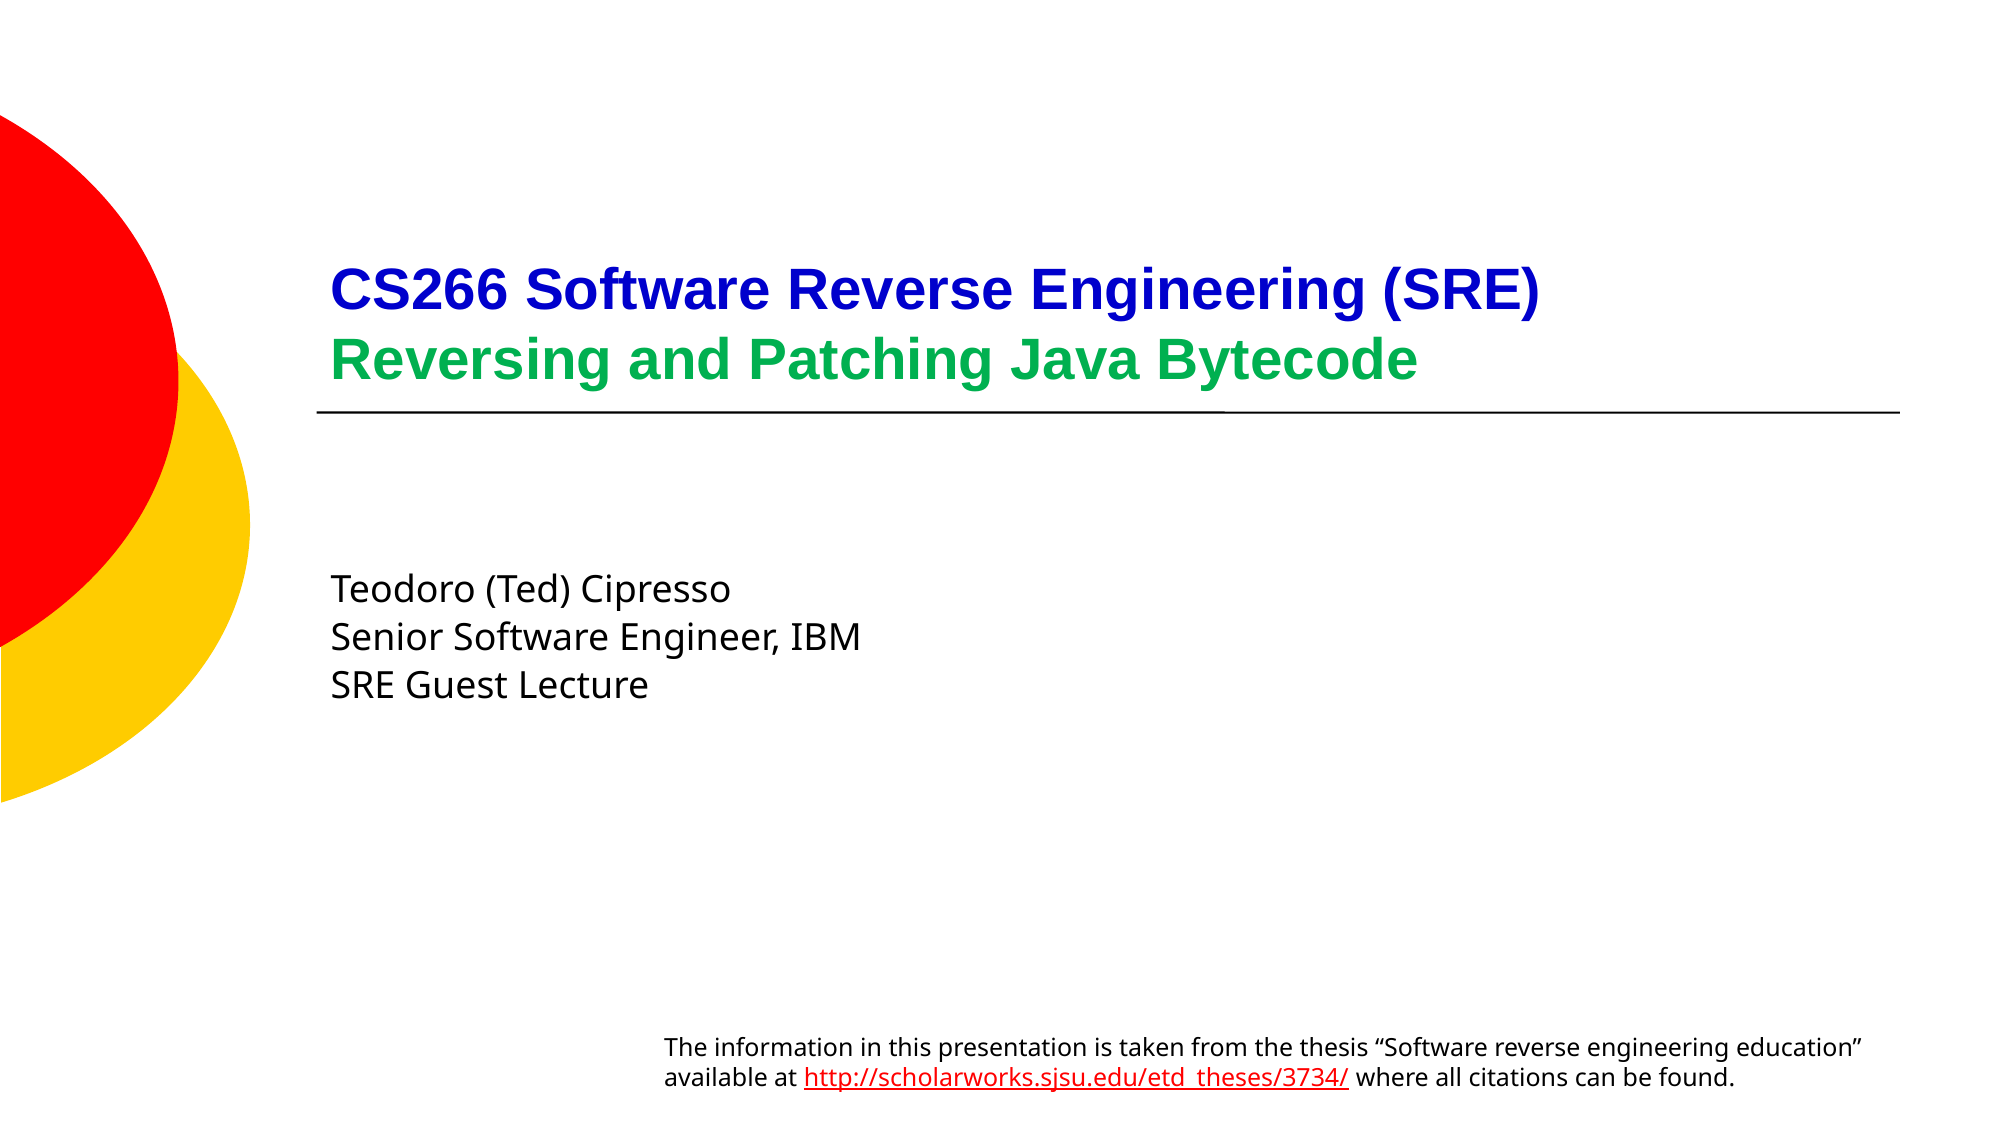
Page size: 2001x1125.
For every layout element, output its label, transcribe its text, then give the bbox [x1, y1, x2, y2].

subtitle Teodoro (Ted) Cipresso Senior Software Engineer, IBM SRE Guest Lecture [315, 562, 1899, 811]
title CS266 Software Reverse Engineering (SRE) Reversing and Patching Java Bytecode [315, 161, 1899, 399]
text_box The information in this presentation is taken from the thesis “Software reverse engineering education” available at http://scholarworks.sjsu.edu/etd_theses/3734/ where all citations can be found. [649, 1027, 1983, 1103]
